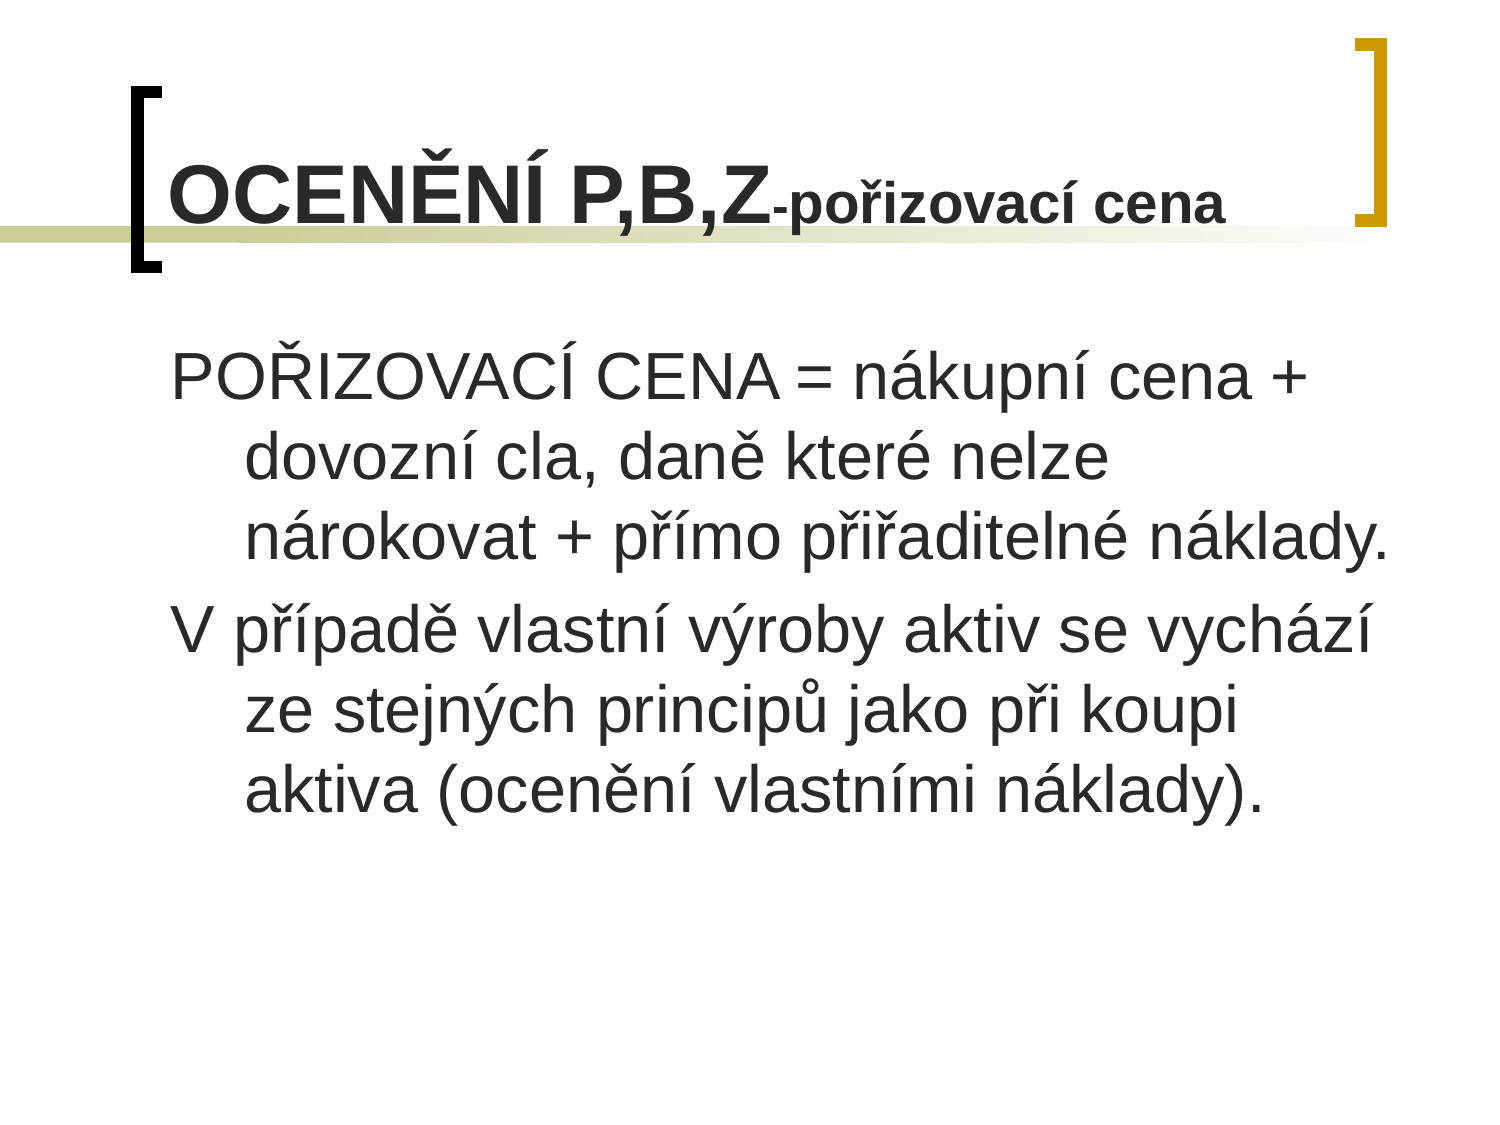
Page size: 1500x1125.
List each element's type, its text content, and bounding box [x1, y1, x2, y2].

list POŘIZOVACÍ CENA = nákupní cena + dovozní cla, daně které nelze nárokovat + přímo přiřaditelné náklady. V případě vlastní výroby aktiv se vychází ze stejných principů jako při koupi aktiva (ocenění vlastními náklady). [155, 324, 1413, 1000]
title OCENĚNÍ P,B,Z-pořizovací cena [152, 15, 1328, 248]
